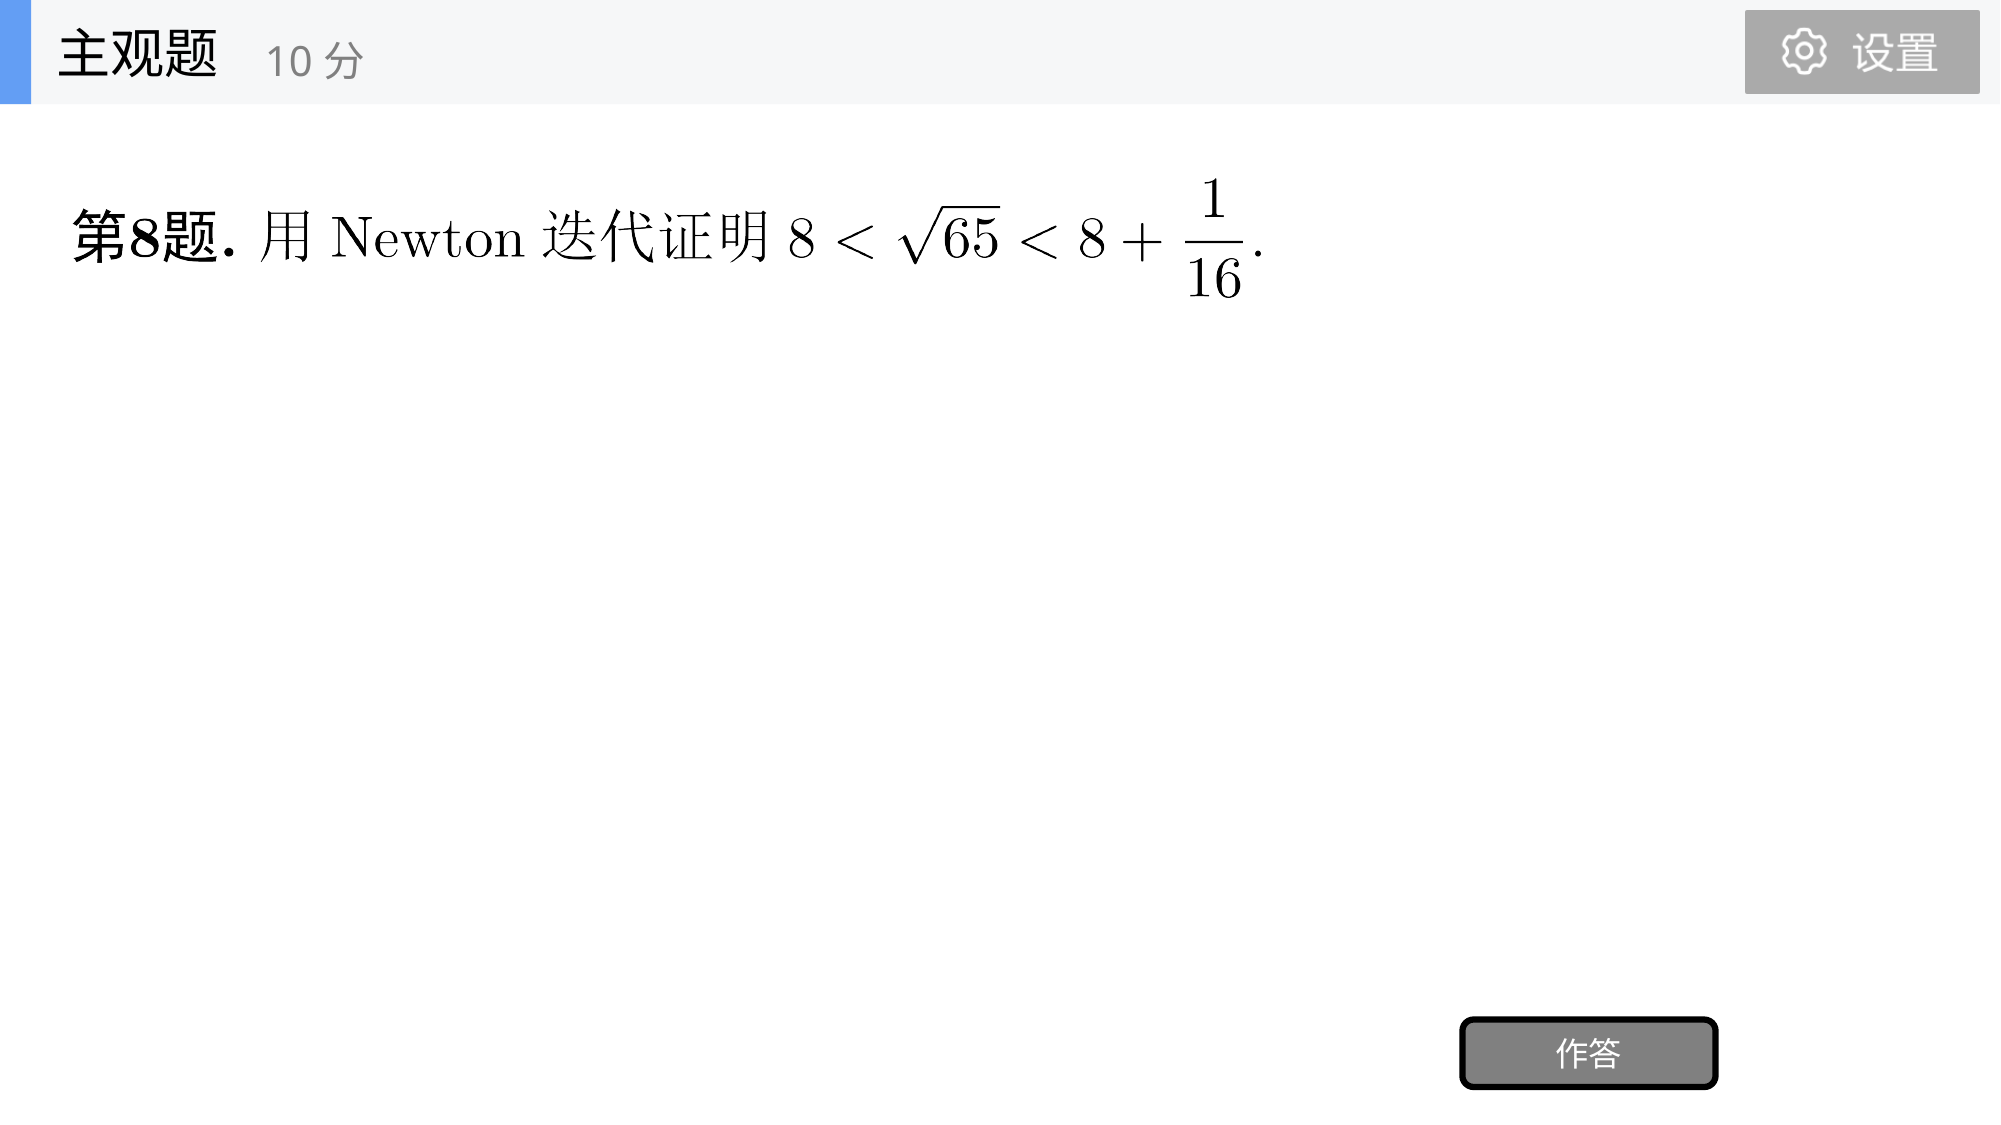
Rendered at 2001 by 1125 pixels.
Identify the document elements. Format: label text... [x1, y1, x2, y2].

picture [72, 178, 1261, 298]
text_box 作答 [1461, 1018, 1717, 1089]
picture [1745, 10, 1980, 94]
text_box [0, 0, 2000, 105]
